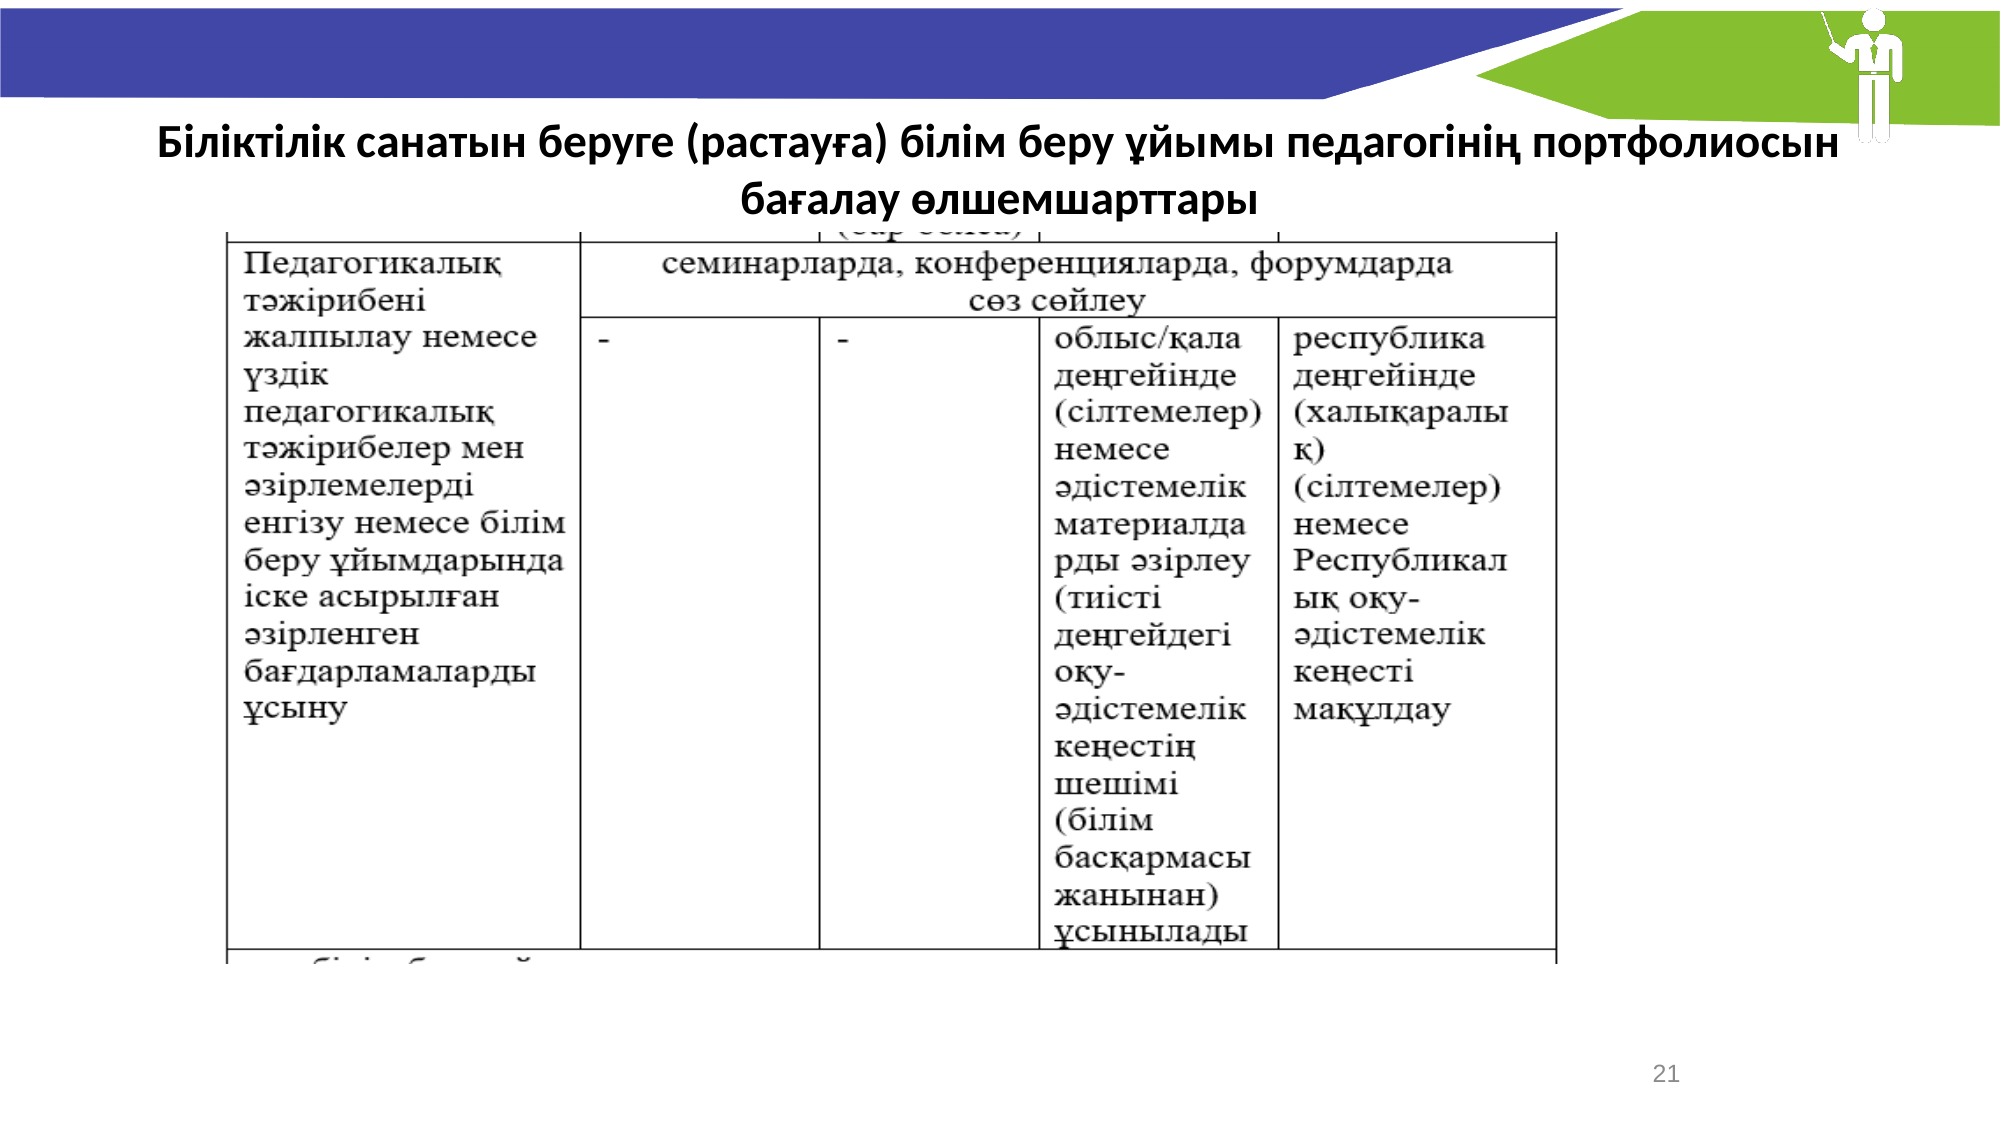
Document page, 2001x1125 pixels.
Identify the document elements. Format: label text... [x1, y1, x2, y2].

title Біліктілік санатын беруге (растауға) білім беру ұйымы педагогінің портфолиосын бағалау өлшемшарттары [99, 137, 1900, 233]
slide_number 21 [1433, 1042, 1900, 1103]
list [209, 232, 1570, 964]
picture [0, 8, 2000, 143]
